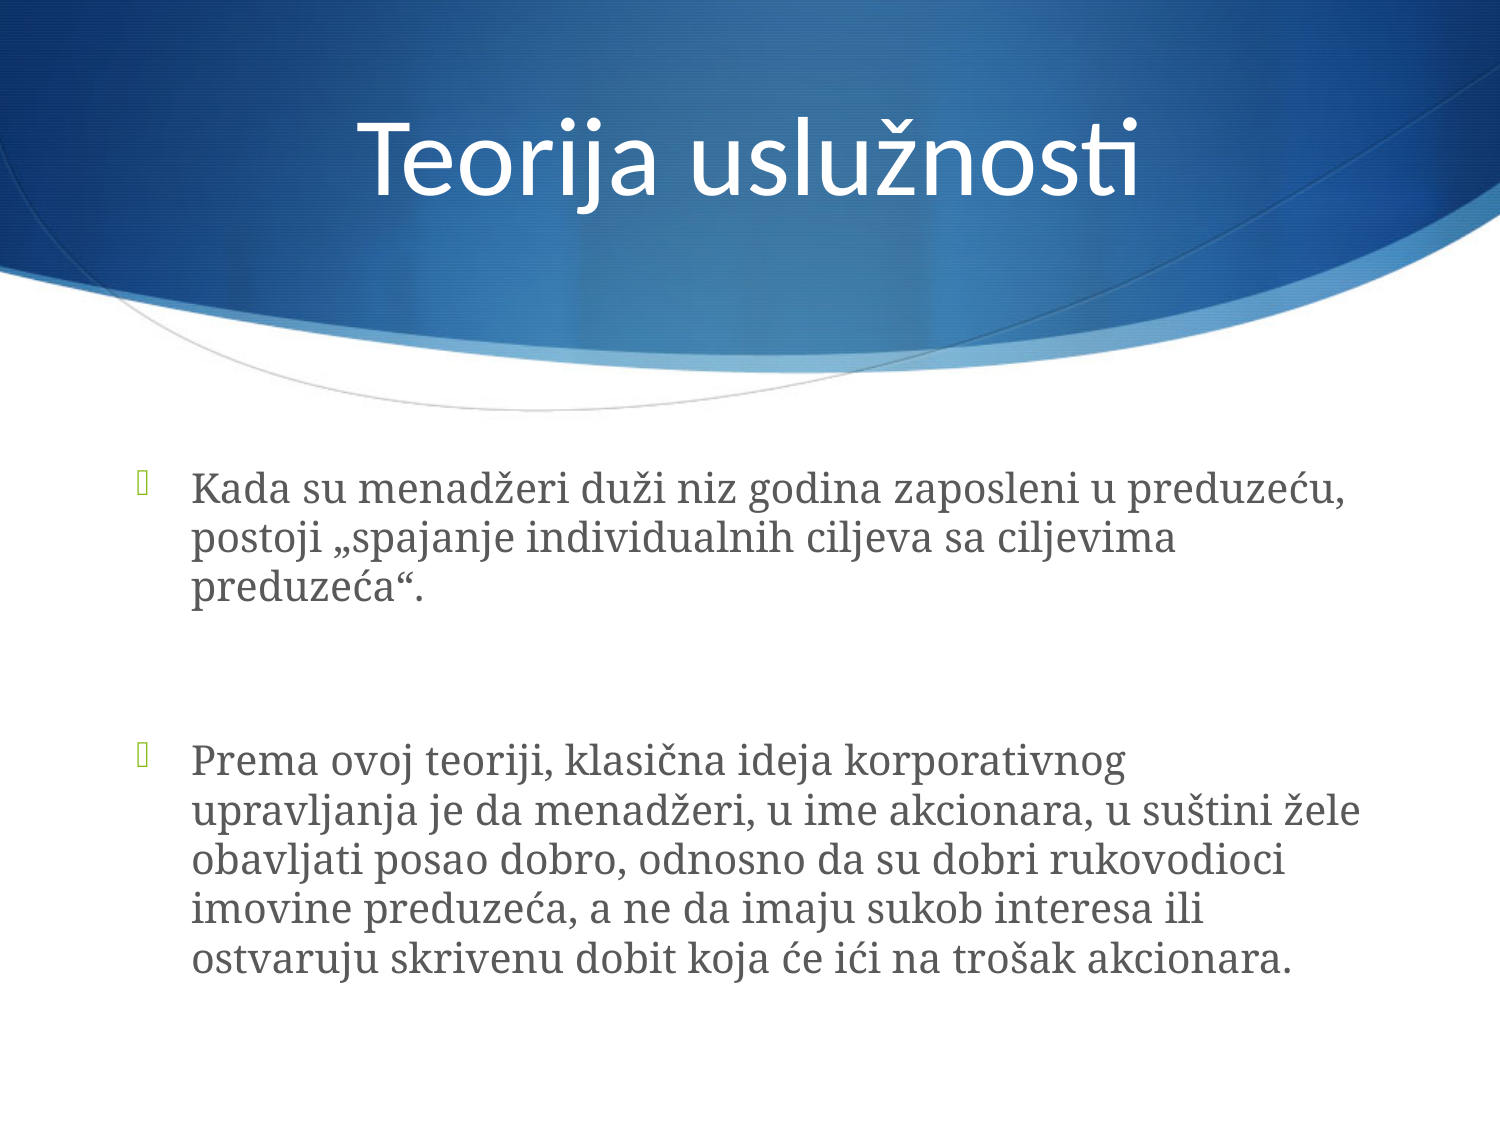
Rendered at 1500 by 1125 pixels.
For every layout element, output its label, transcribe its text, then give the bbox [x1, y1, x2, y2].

title Teorija uslužnosti [75, 56, 1425, 245]
list Kada su menadžeri duži niz godina zaposleni u preduzeću, postoji „spajanje individualnih ciljeva sa ciljevima preduzeća“. Prema ovoj teoriji, klasična ideja korporativnog upravljanja je da menadžeri, u ime akcionara, u suštini žele obavljati posao dobro, odnosno da su dobri rukovodioci imovine preduzeća, a ne da imaju sukob interesa ili ostvaruju skrivenu dobit koja će ići na trošak akcionara. [121, 454, 1379, 991]
picture [0, 0, 1500, 1125]
